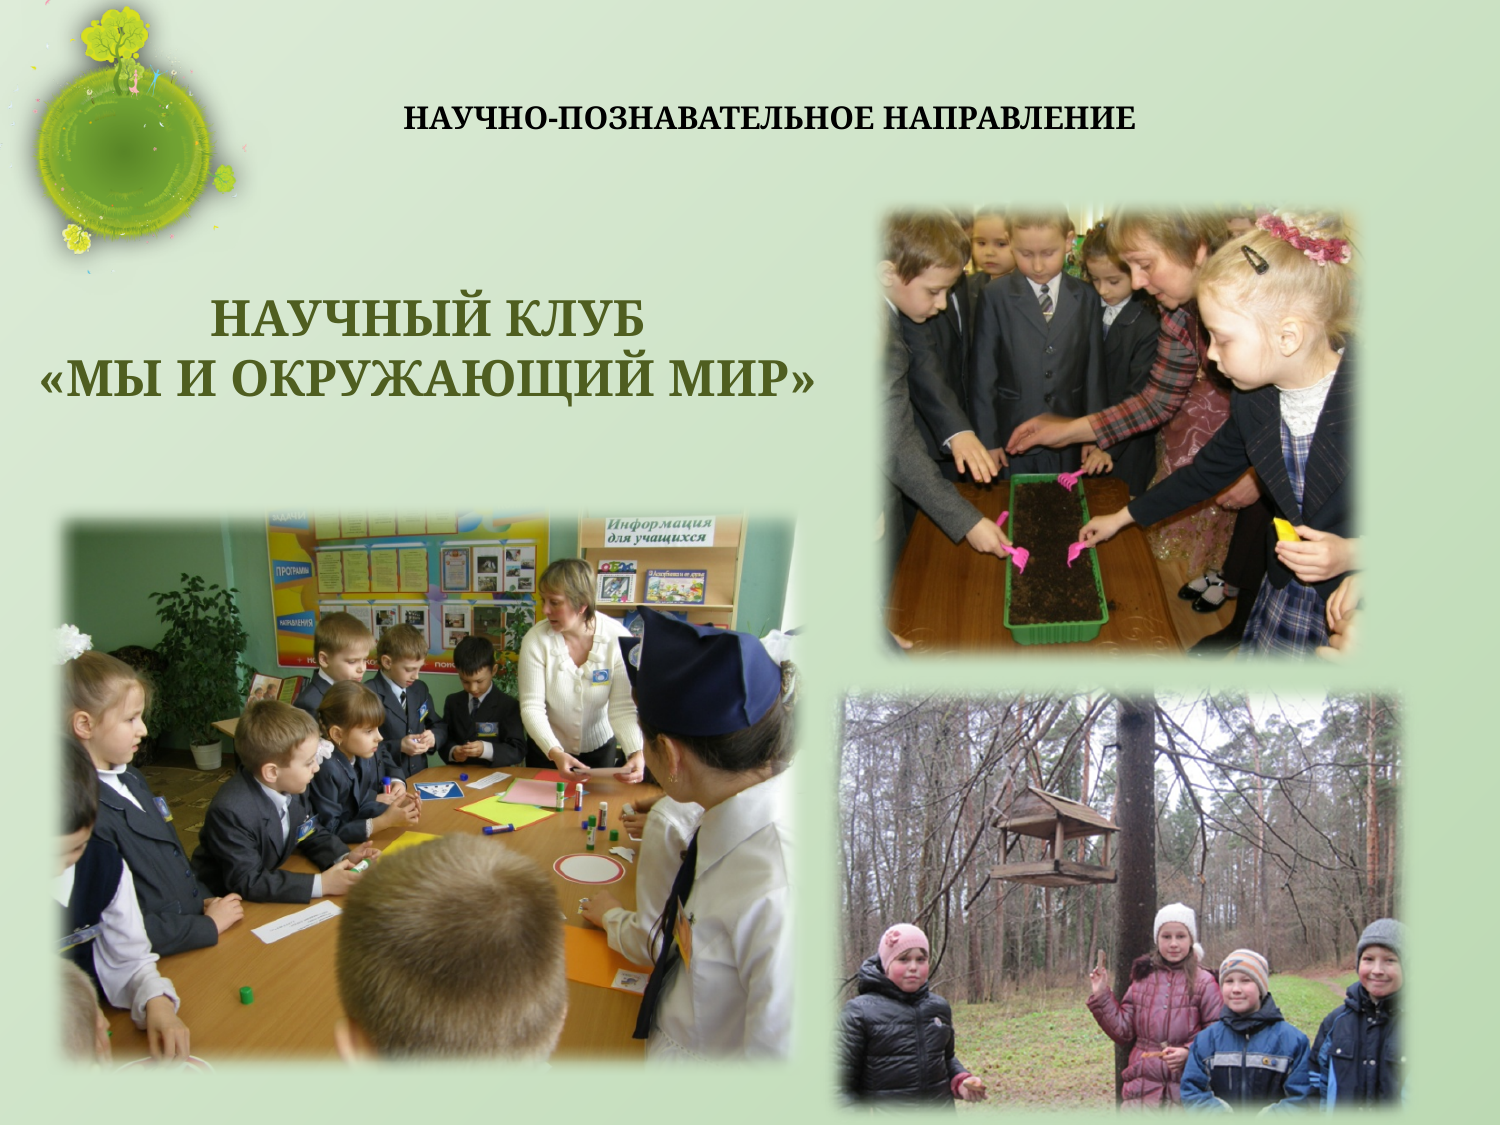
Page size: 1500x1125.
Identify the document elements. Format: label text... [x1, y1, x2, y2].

picture [46, 503, 809, 1076]
title Научно-познавательное направление [171, 90, 1369, 173]
text_box научный клуб «Мы и окружающий мир» [17, 278, 839, 468]
picture [0, 0, 247, 274]
picture [867, 195, 1371, 670]
picture [820, 675, 1420, 1125]
